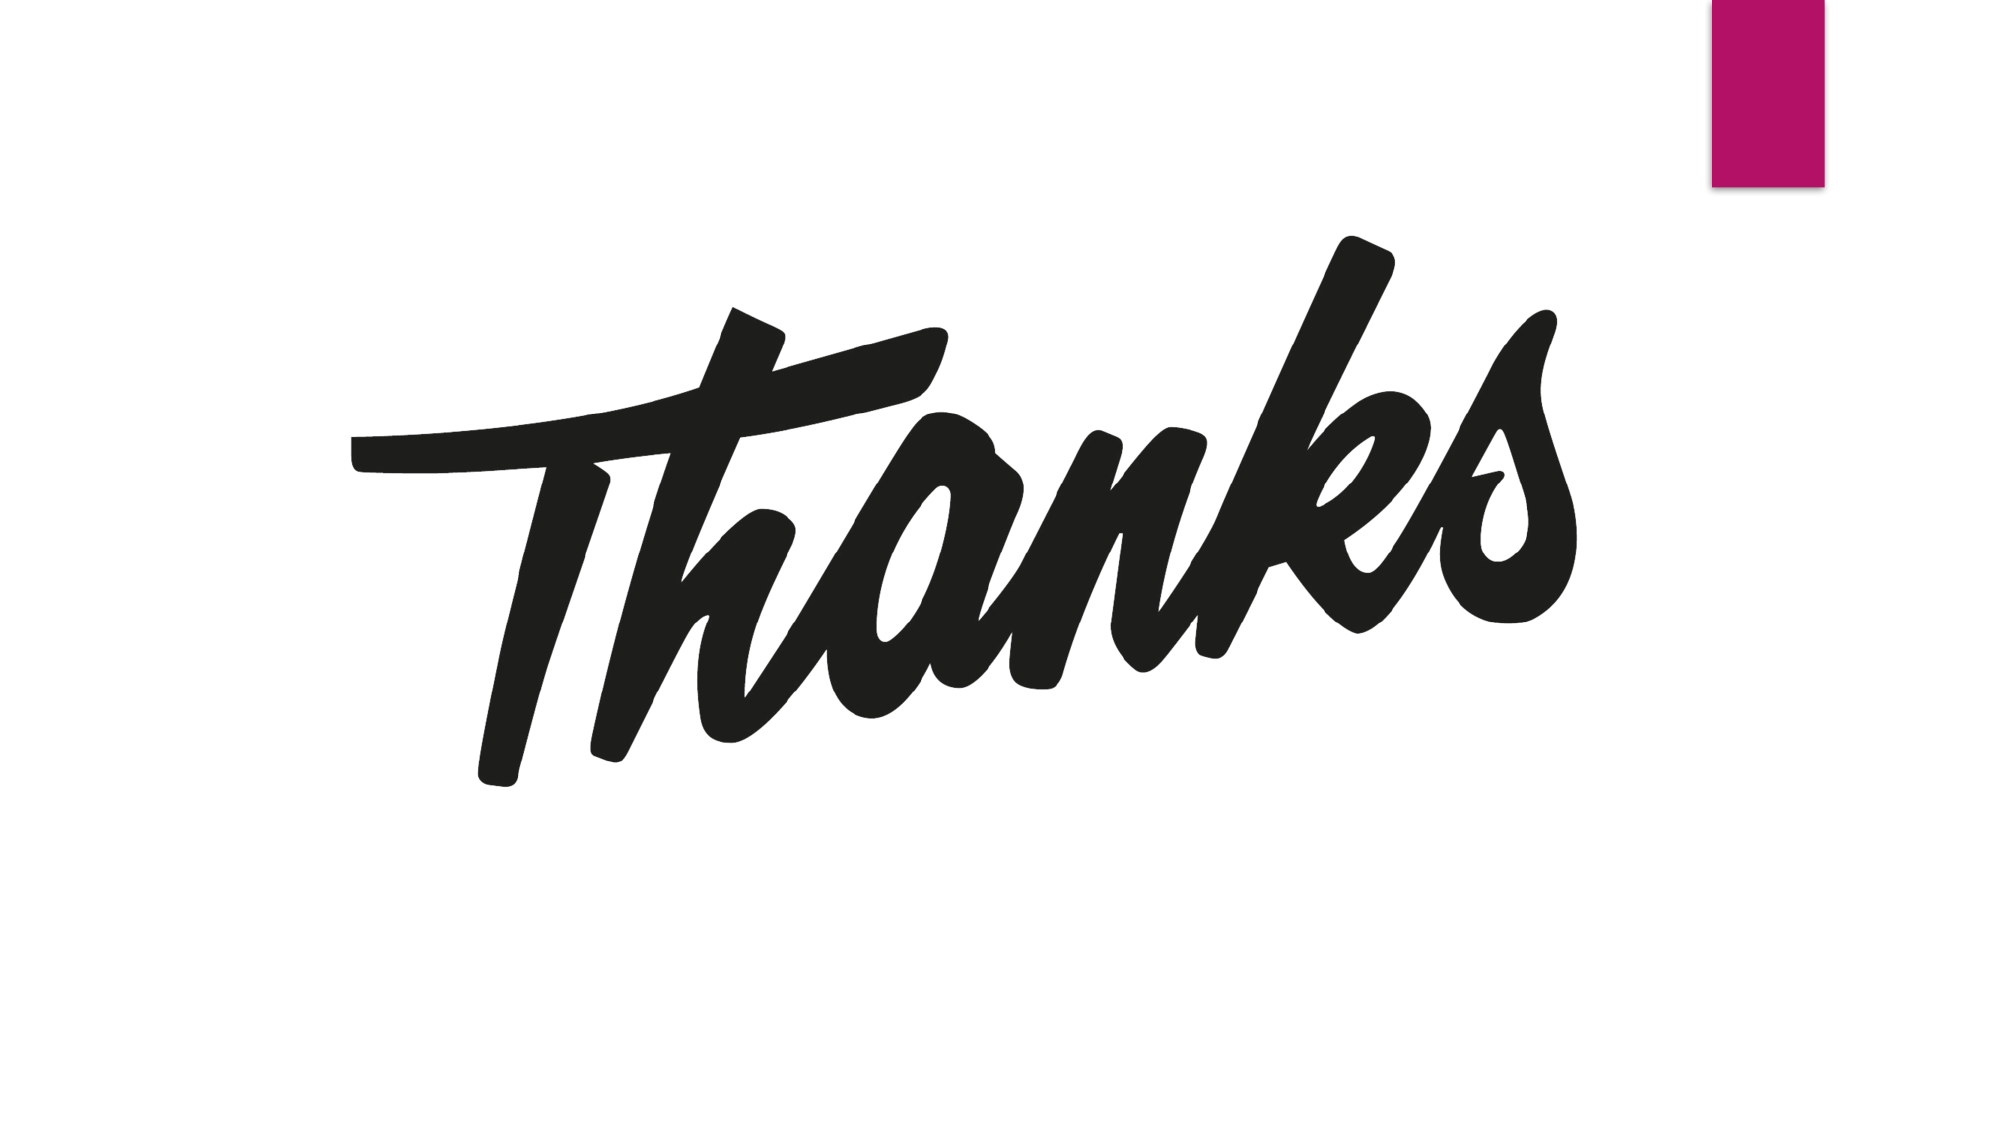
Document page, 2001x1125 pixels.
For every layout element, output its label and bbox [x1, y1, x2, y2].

picture [250, 205, 1728, 831]
